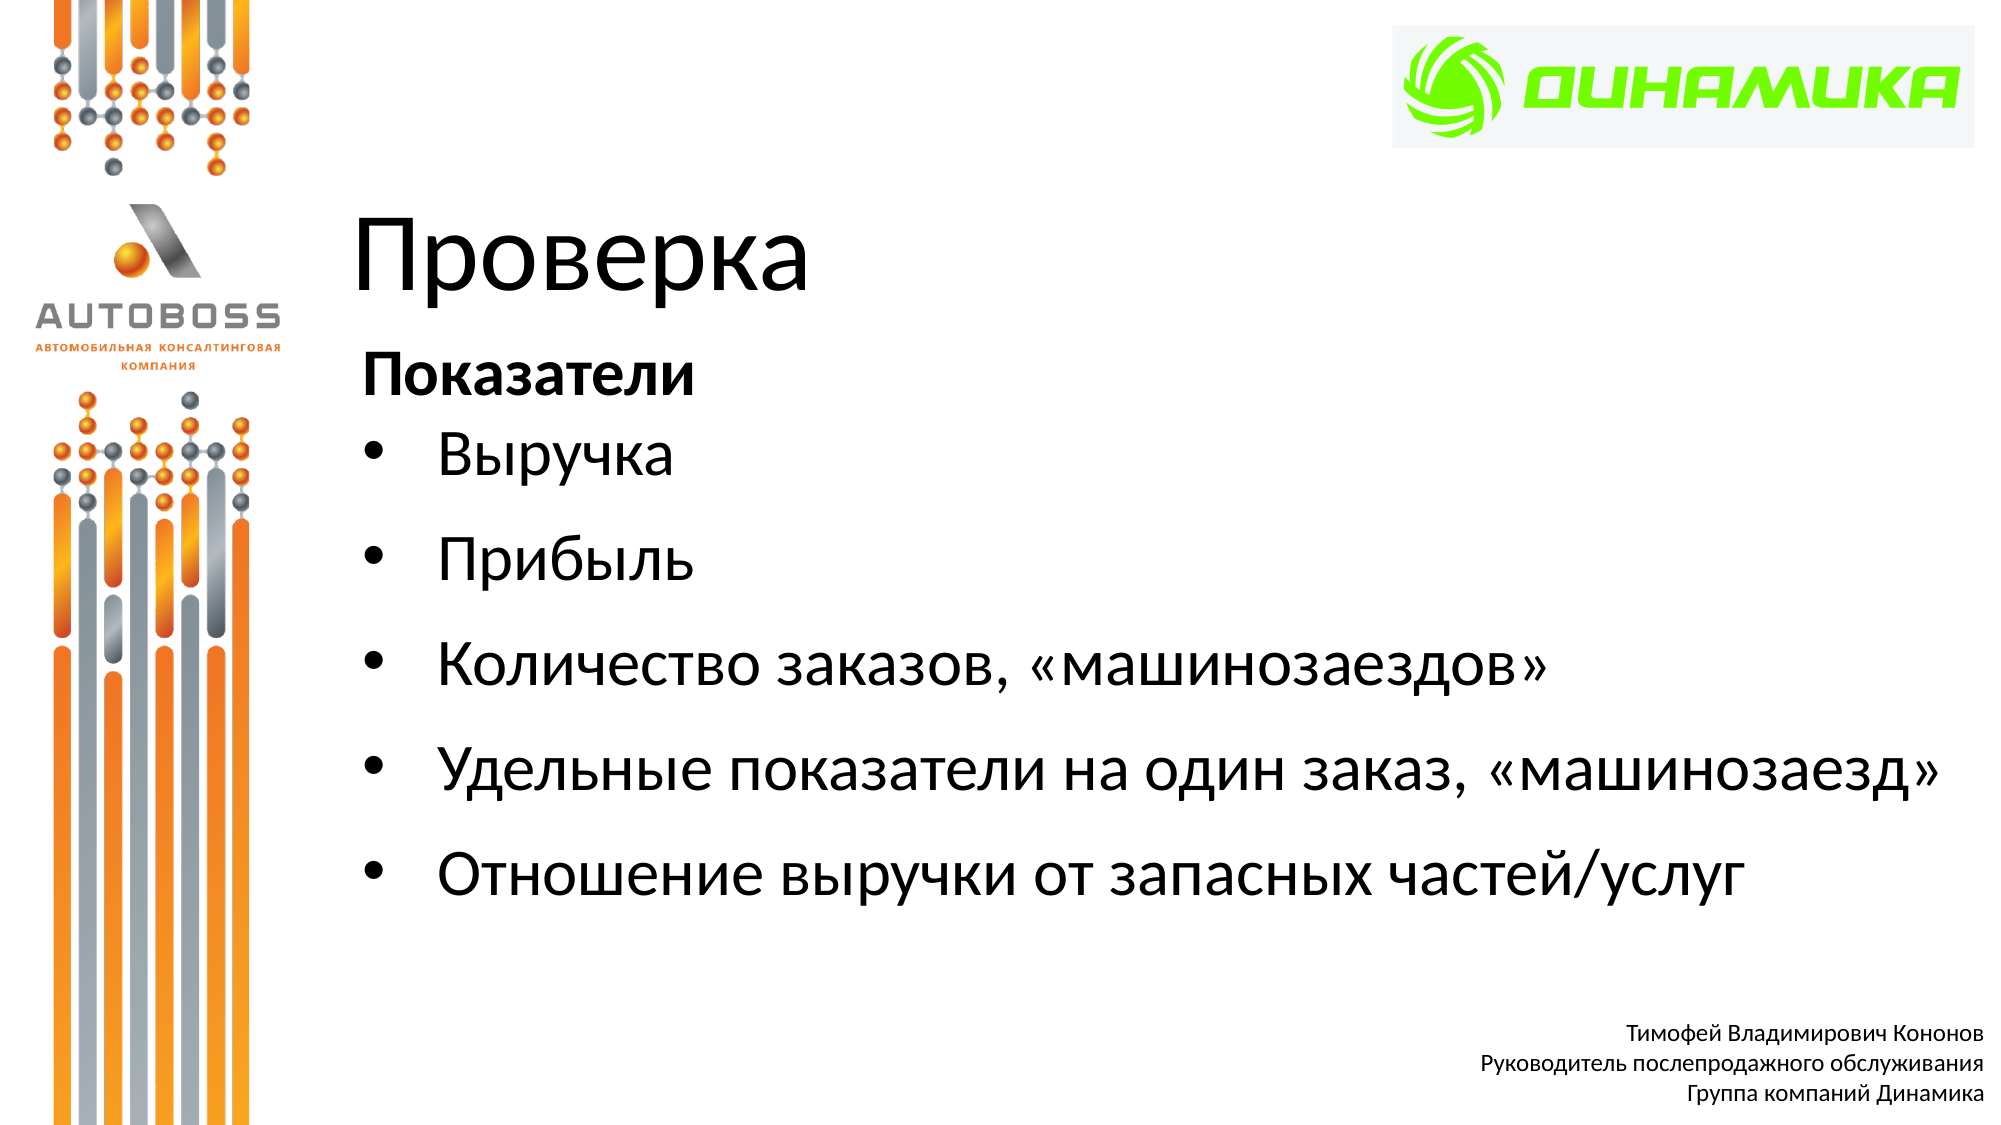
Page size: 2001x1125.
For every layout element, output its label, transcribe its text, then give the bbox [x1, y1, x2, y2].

picture [53, 0, 250, 180]
text_box Проверка [336, 170, 828, 321]
picture [35, 204, 280, 371]
picture [53, 387, 250, 1125]
text_box Тимофей Владимирович Кононов Руководитель послепродажного обслуживания Группа компаний Динамика [1456, 1009, 2000, 1114]
picture [1392, 25, 1975, 149]
text_box Показатели Выручка Прибыль Количество заказов, «машинозаездов» Удельные показатели на один заказ, «машинозаезд» Отношение выручки от запасных частей/услуг [347, 321, 1960, 917]
